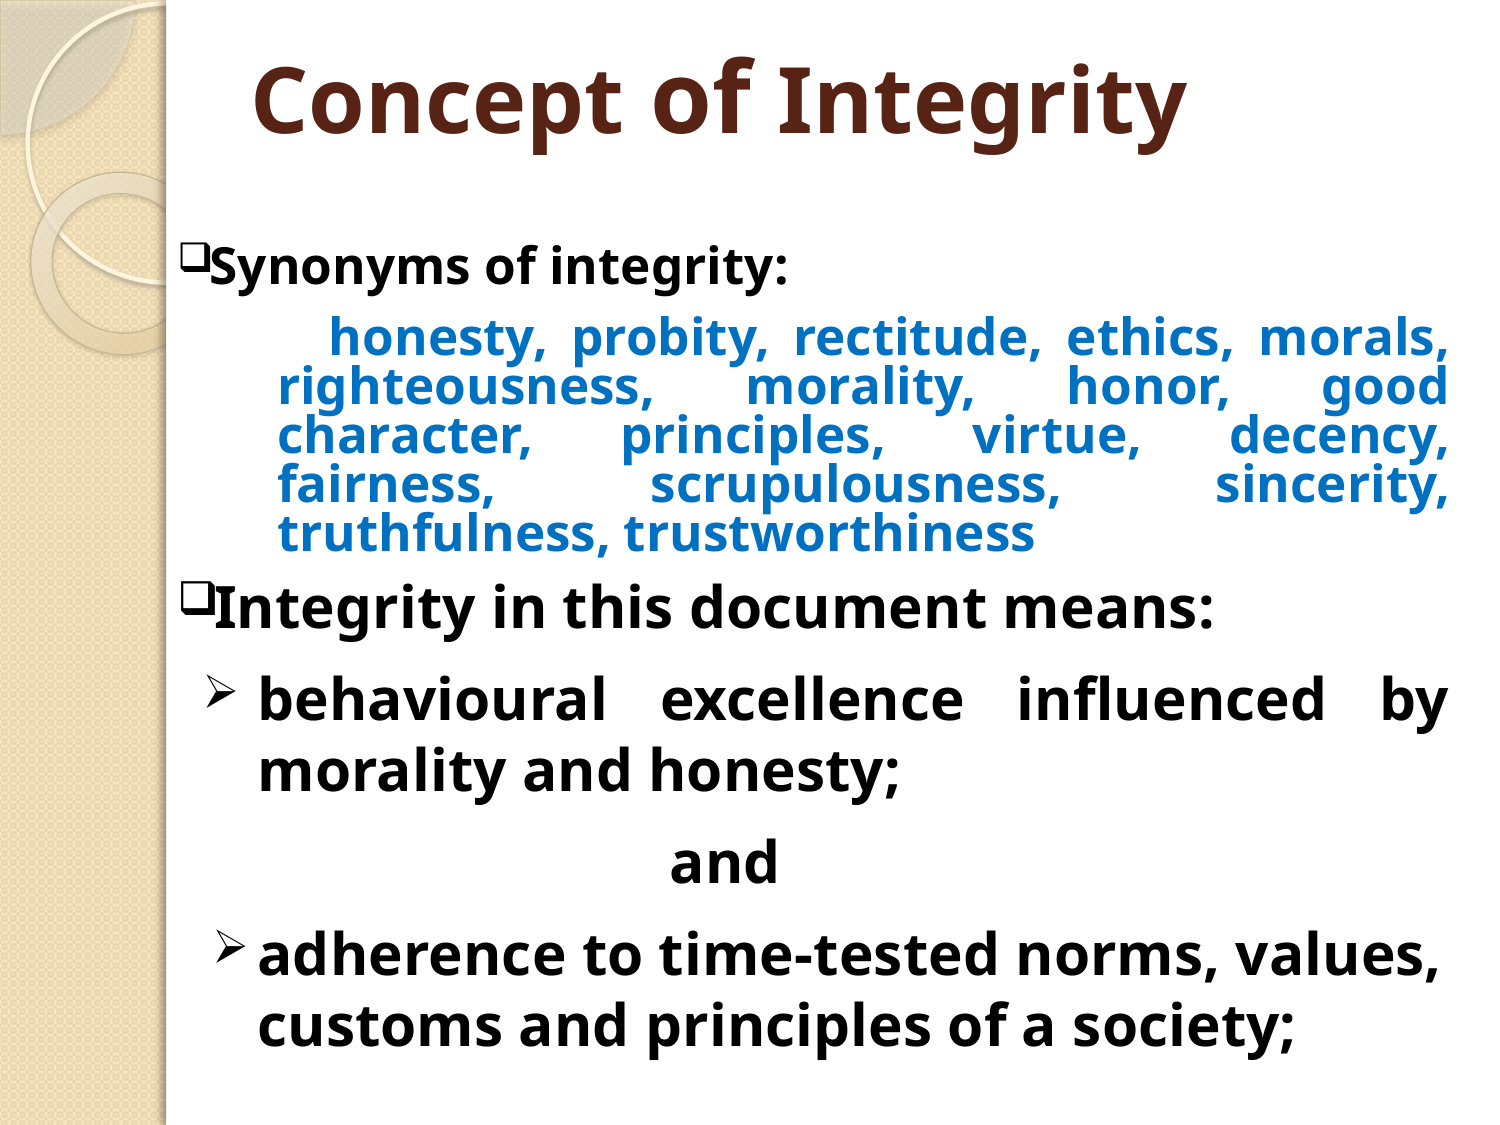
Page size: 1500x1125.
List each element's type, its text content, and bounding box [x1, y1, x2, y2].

title Concept of Integrity [235, 12, 1466, 175]
list Synonyms of integrity: honesty, probity, rectitude, ethics, morals, righteousness, morality, honor, good character, principles, virtue, decency, fairness, scrupulousness, sincerity, truthfulness, trustworthiness Integrity in this document means: behavioural excellence influenced by morality and honesty; and adherence to time-tested norms, values, customs and principles of a society; [162, 237, 1466, 1088]
